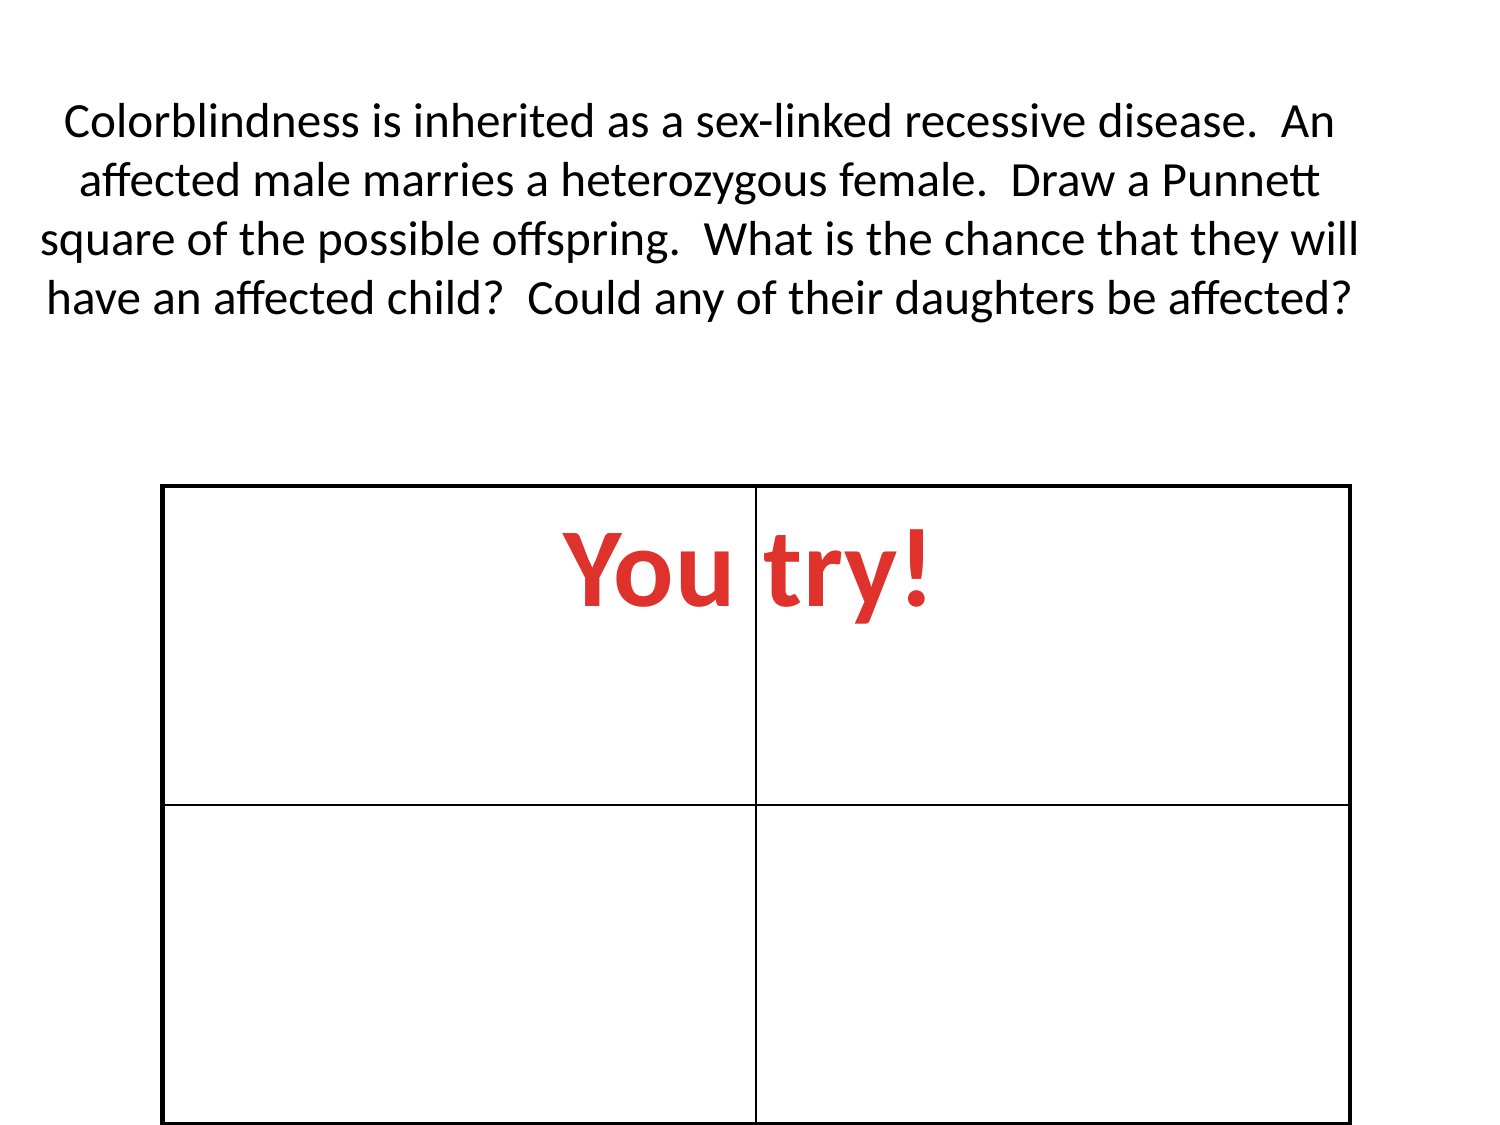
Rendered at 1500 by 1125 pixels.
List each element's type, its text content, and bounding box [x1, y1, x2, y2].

text_box You try! [548, 486, 952, 637]
table_header [165, 488, 755, 804]
table_header [757, 488, 1348, 804]
table_cell [757, 806, 1348, 1122]
table_cell [165, 806, 755, 1122]
list [75, 262, 1425, 1005]
title Colorblindness is inherited as a sex-linked recessive disease. An affected male marries a heterozygous female. Draw a Punnett square of the possible offspring. What is the chance that they will have an affected child? Could any of their daughters be affected? [0, 62, 1400, 350]
